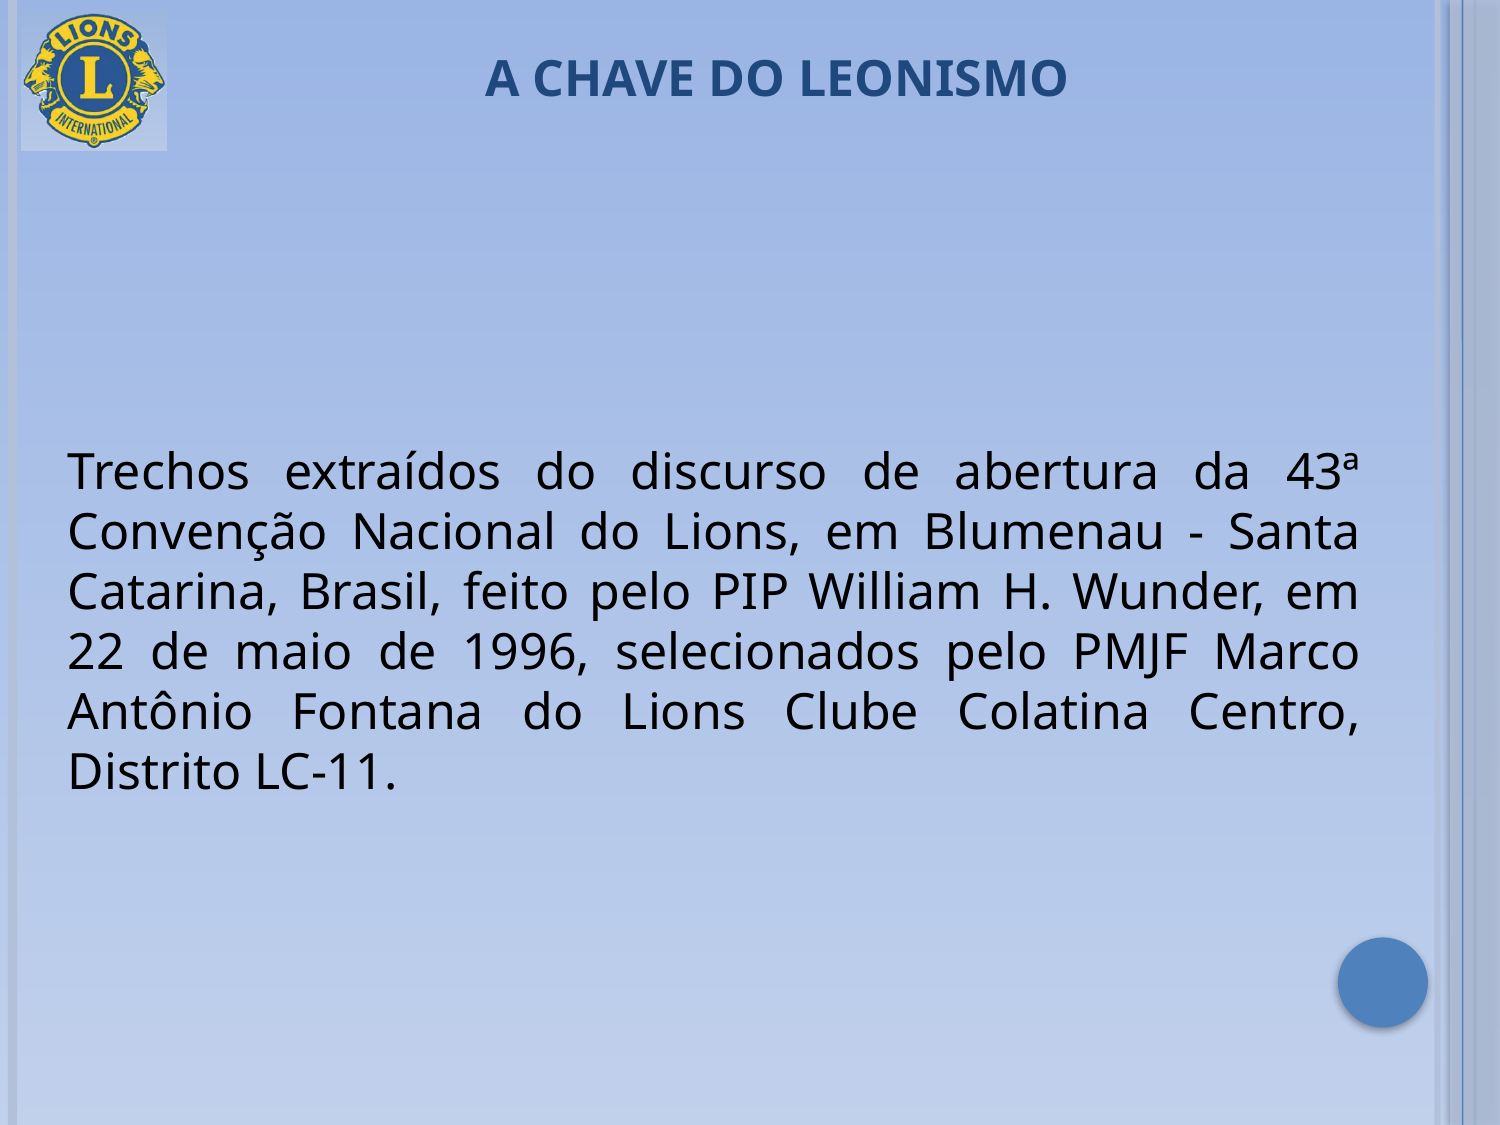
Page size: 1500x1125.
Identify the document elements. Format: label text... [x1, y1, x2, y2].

title A CHAVE DO LEONISMO [166, 0, 1388, 114]
picture [20, 11, 167, 152]
list Trechos extraídos do discurso de abertura da 43ª Convenção Nacional do Lions, em Blumenau - Santa Catarina, Brasil, feito pelo PIP William H. Wunder, em 22 de maio de 1996, selecionados pelo PMJF Marco Antônio Fontana do Lions Clube Colatina Centro, Distrito LC-11. [53, 432, 1376, 953]
